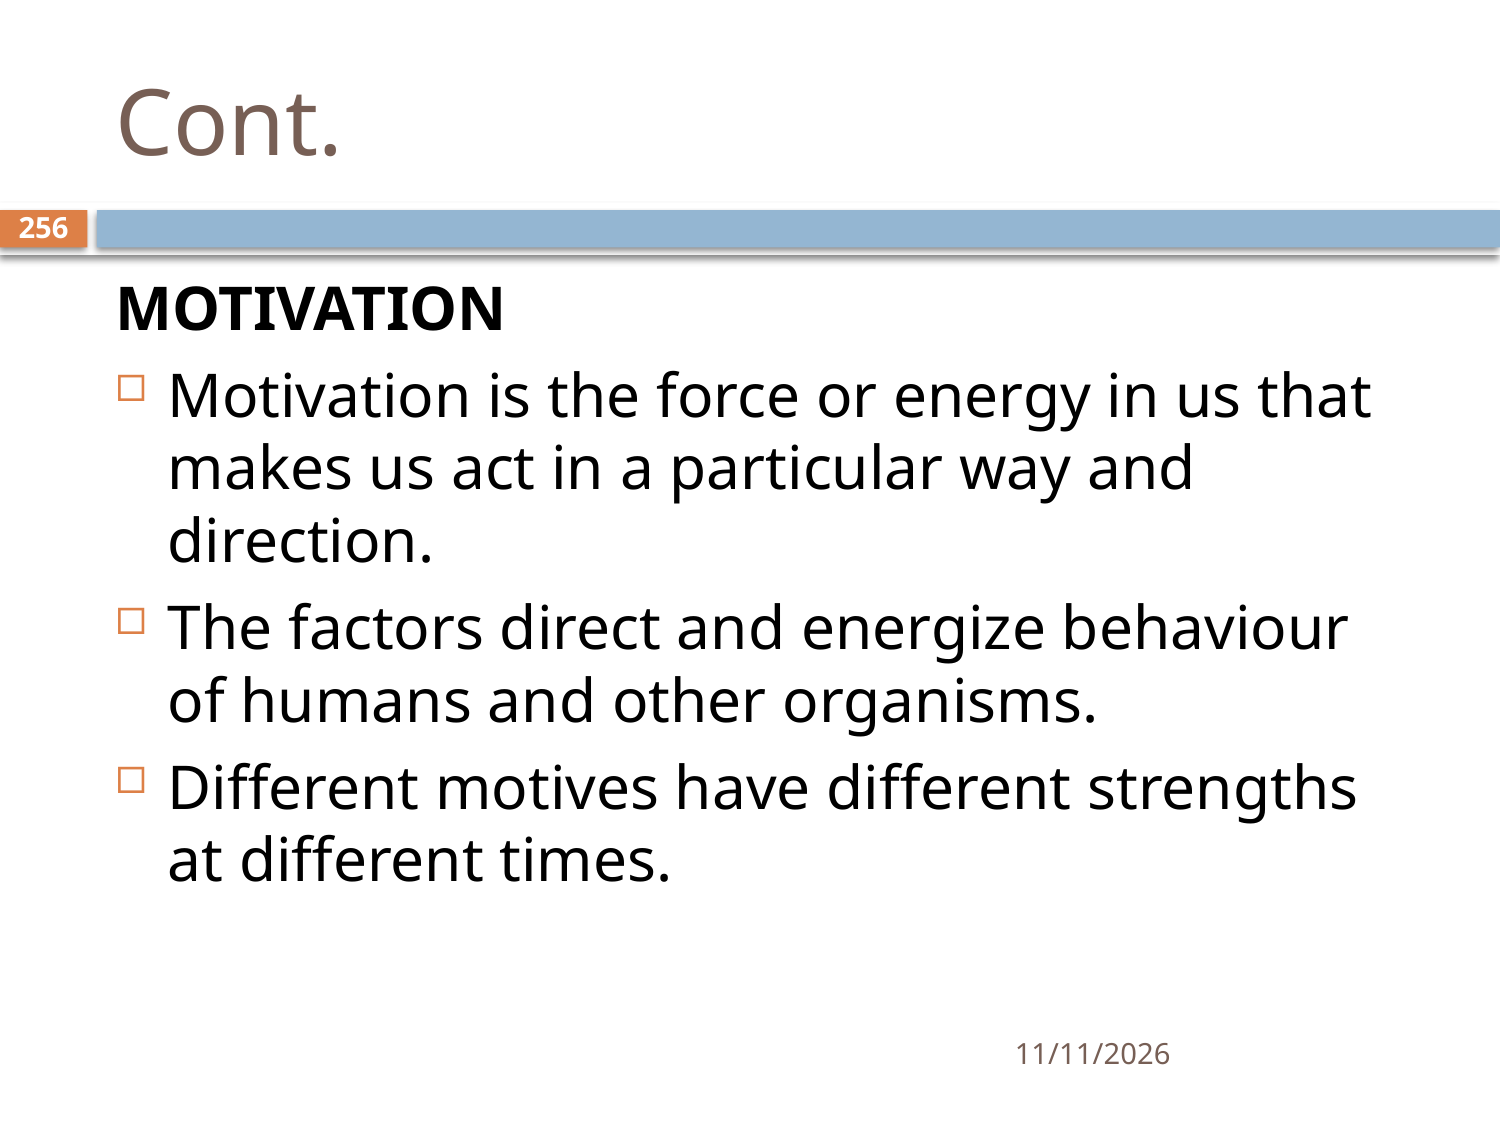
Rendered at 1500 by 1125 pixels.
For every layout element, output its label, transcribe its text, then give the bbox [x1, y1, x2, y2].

title Cont. [100, 37, 1438, 200]
slide_number 256 [0, 208, 88, 249]
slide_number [999, 1025, 1438, 1085]
list MOTIVATION Motivation is the force or energy in us that makes us act in a particular way and direction. The factors direct and energize behaviour of humans and other organisms. Different motives have different strengths at different times. [100, 262, 1438, 1000]
